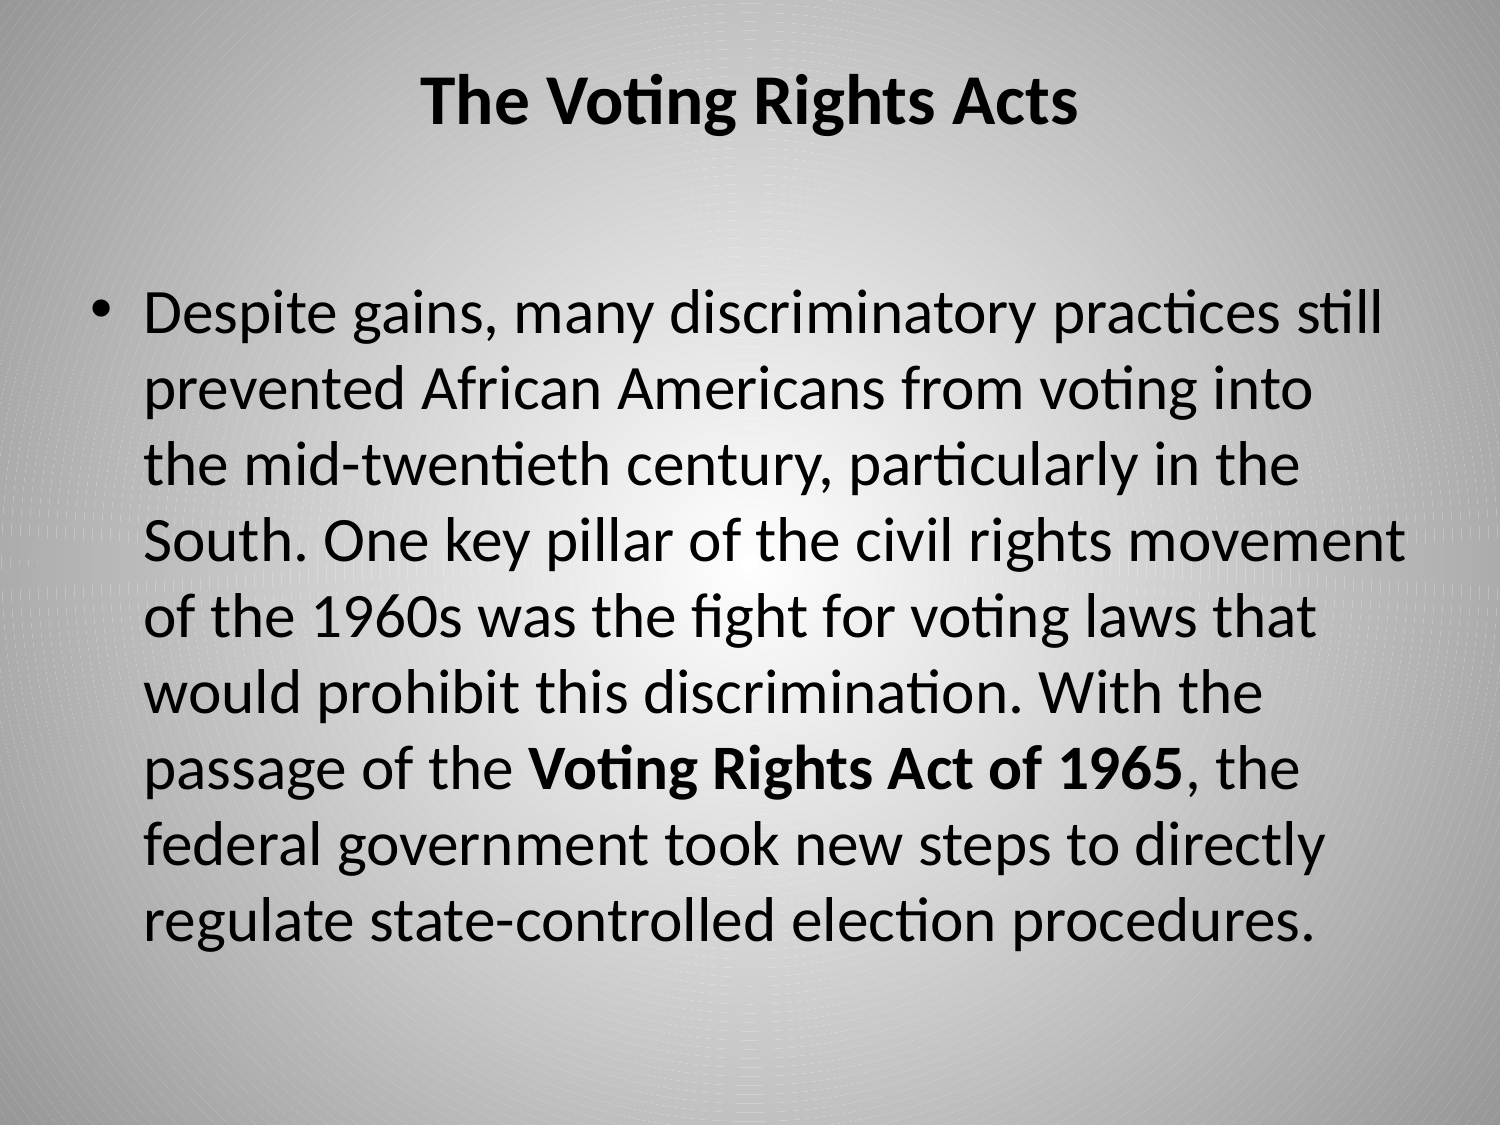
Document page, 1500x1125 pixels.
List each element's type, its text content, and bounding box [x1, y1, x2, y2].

title The Voting Rights Acts [75, 45, 1425, 233]
list Despite gains, many discriminatory practices still prevented African Americans from voting into the mid-twentieth century, particularly in the South. One key pillar of the civil rights movement of the 1960s was the fight for voting laws that would prohibit this discrimination. With the passage of the Voting Rights Act of 1965, the federal government took new steps to directly regulate state-controlled election procedures. [75, 262, 1425, 1005]
